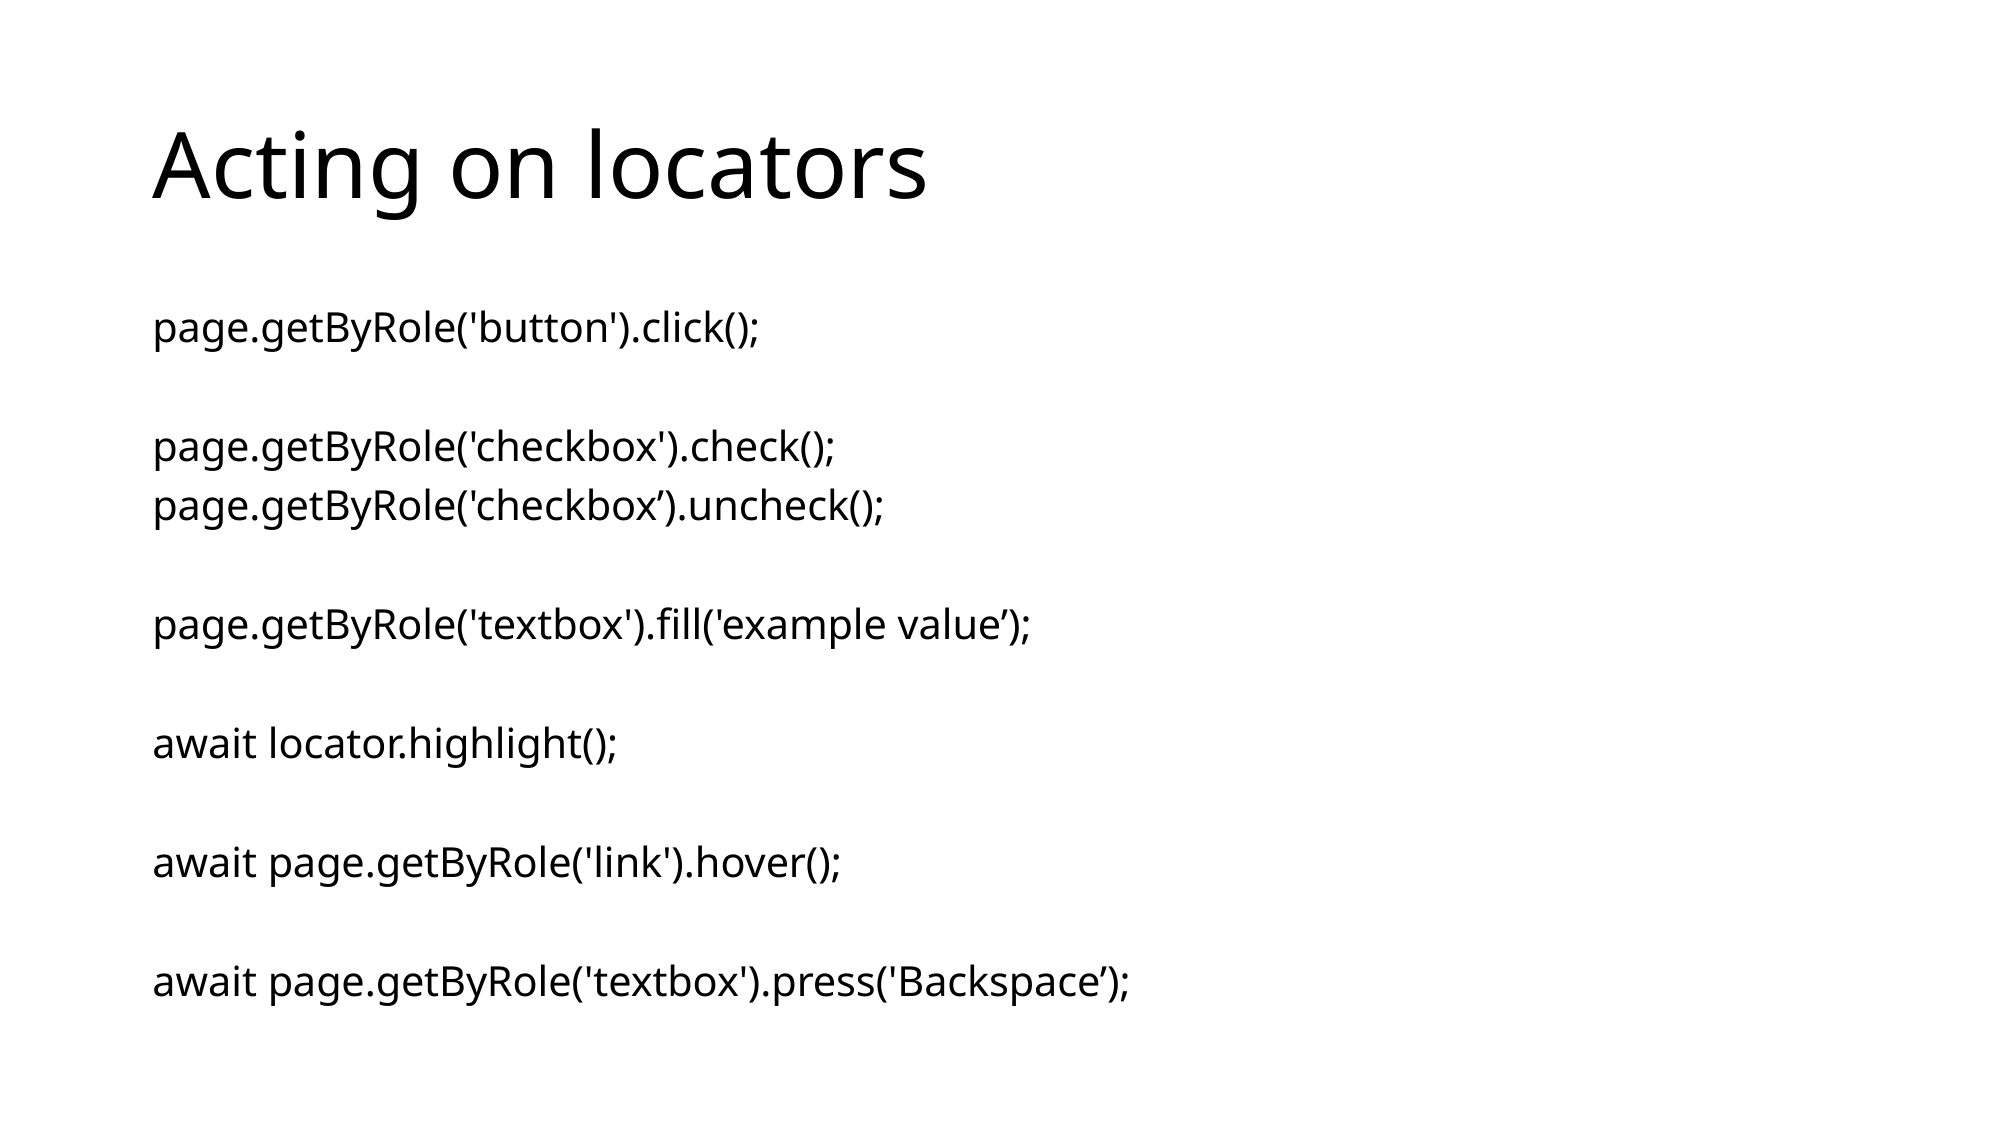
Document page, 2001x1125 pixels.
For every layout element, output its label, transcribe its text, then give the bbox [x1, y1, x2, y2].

title Acting on locators [137, 59, 1863, 278]
list page.getByRole('button').click(); page.getByRole('checkbox').check(); page.getByRole('checkbox’).uncheck(); page.getByRole('textbox').fill('example value’); await locator.highlight(); await page.getByRole('link').hover(); await page.getByRole('textbox').press('Backspace’); [137, 299, 1863, 1014]
